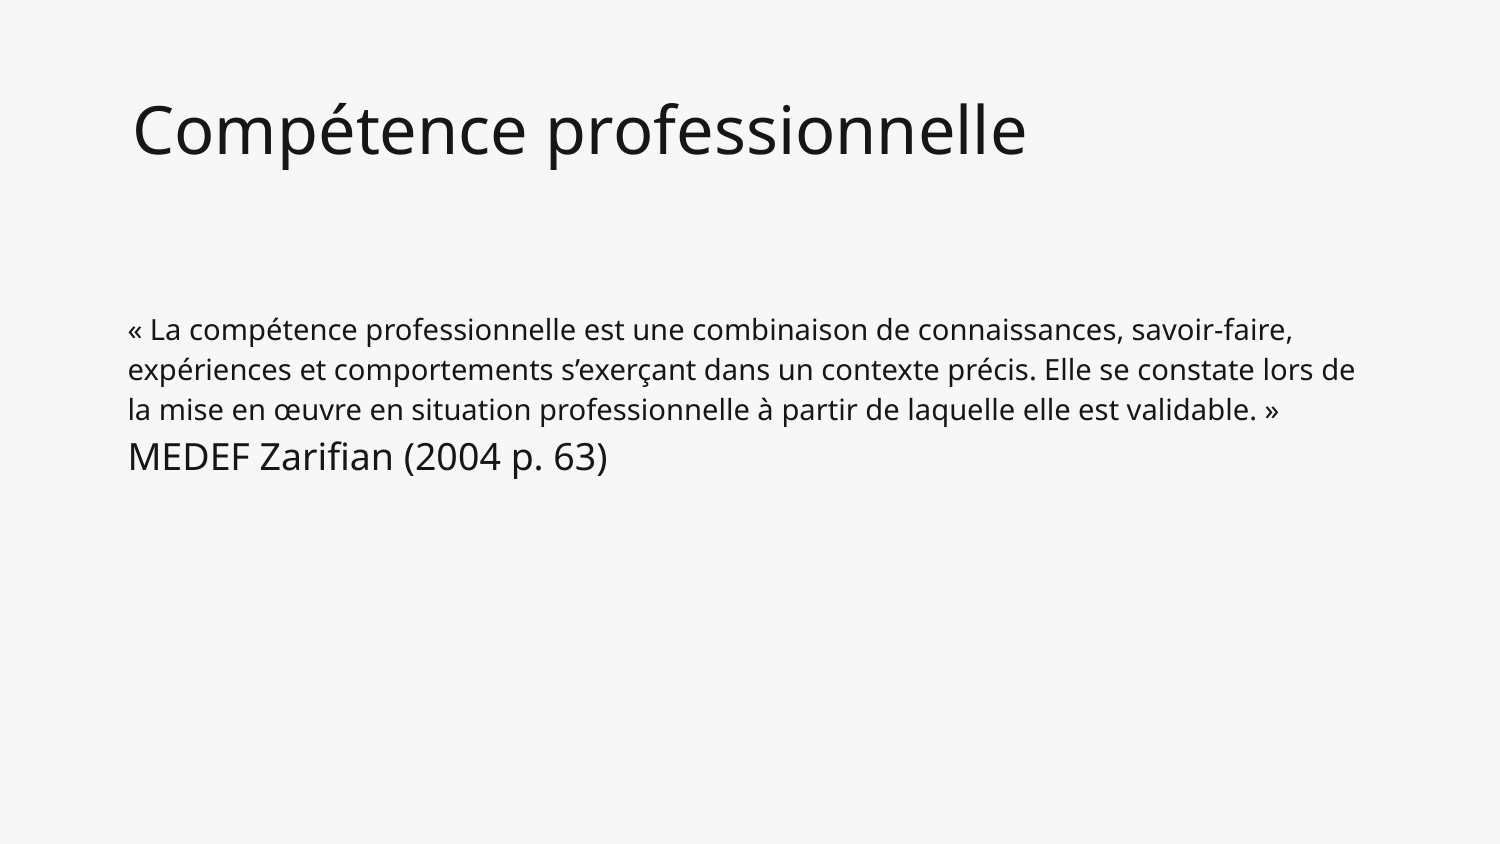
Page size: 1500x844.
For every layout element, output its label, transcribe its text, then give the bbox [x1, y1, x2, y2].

list « La compétence professionnelle est une combinaison de connaissances, savoir-faire, expériences et comportements s’exerçant dans un contexte précis. Elle se constate lors de la mise en œuvre en situation professionnelle à partir de laquelle elle est validable. » MEDEF Zarifian (2004 p. 63) [112, 291, 1388, 713]
title Compétence professionnelle [117, 72, 1383, 167]
